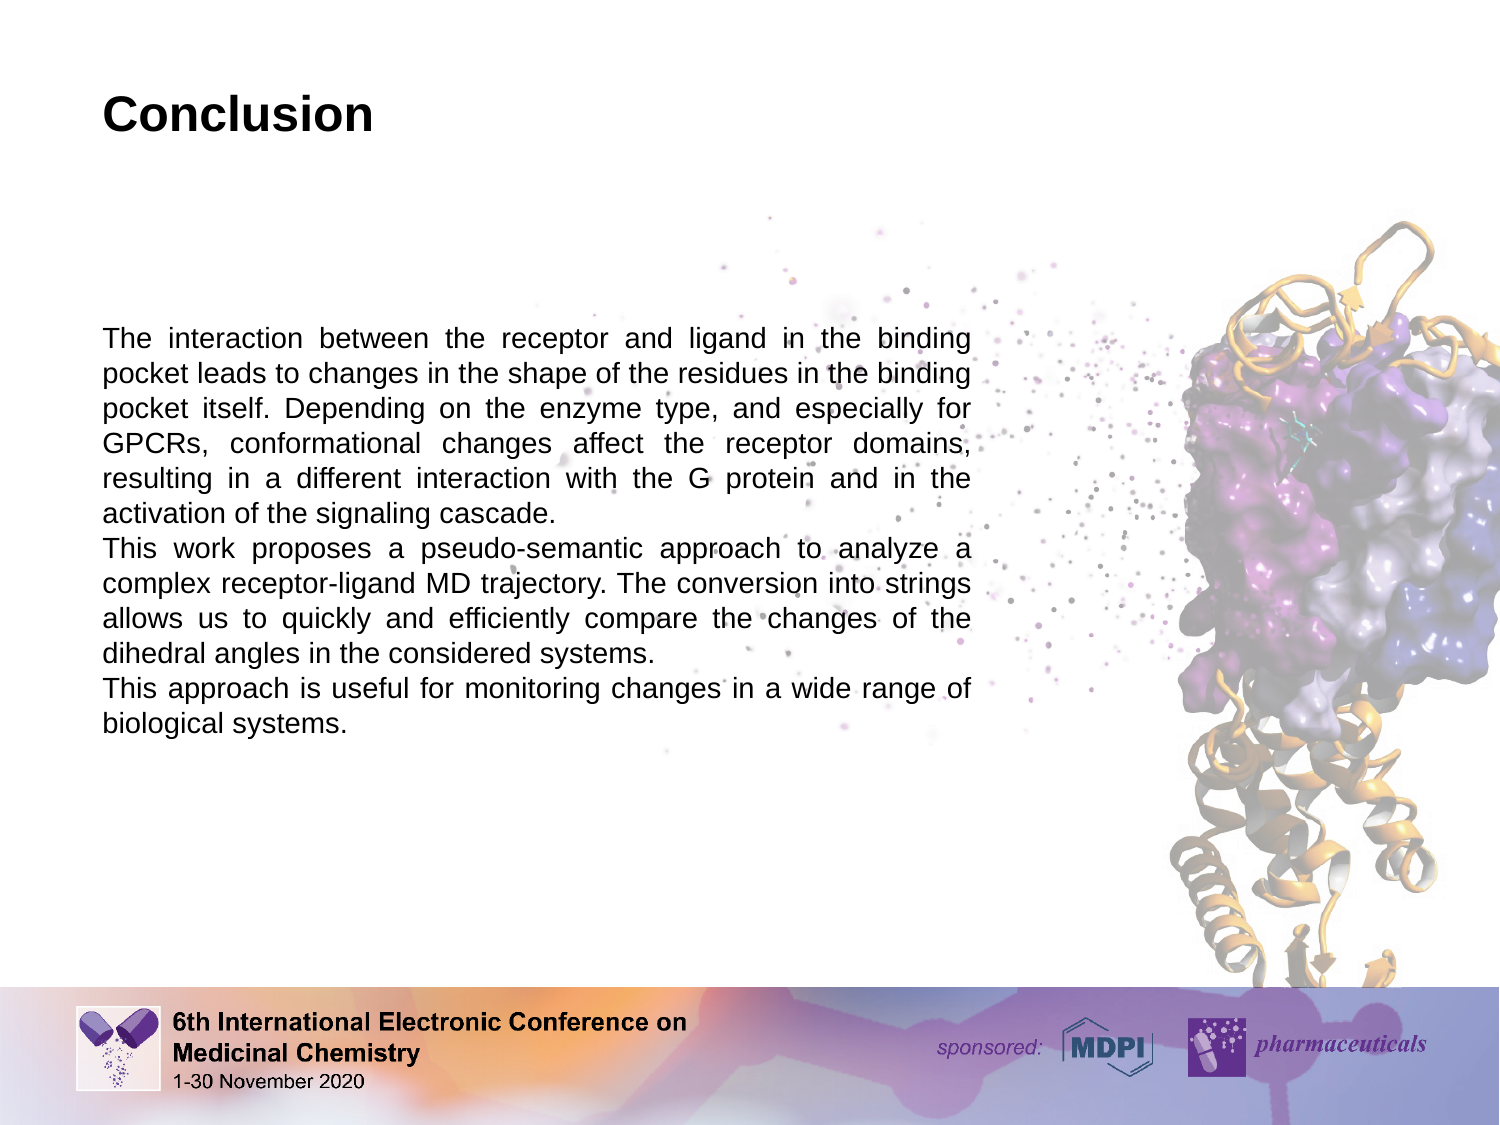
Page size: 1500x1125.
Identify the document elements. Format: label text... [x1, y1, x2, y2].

picture [0, 208, 1500, 1125]
text_box Conclusion [87, 74, 1438, 149]
text_box The interaction between the receptor and ligand in the binding pocket leads to changes in the shape of the residues in the binding pocket itself. Depending on the enzyme type, and especially for GPCRs, conformational changes affect the receptor domains, resulting in a different interaction with the G protein and in the activation of the signaling cascade. This work proposes a pseudo-semantic approach to analyze a complex receptor-ligand MD trajectory. The conversion into strings allows us to quickly and efficiently compare the changes of the dihedral angles in the considered systems. This approach is useful for monitoring changes in a wide range of biological systems. [87, 312, 420, 747]
